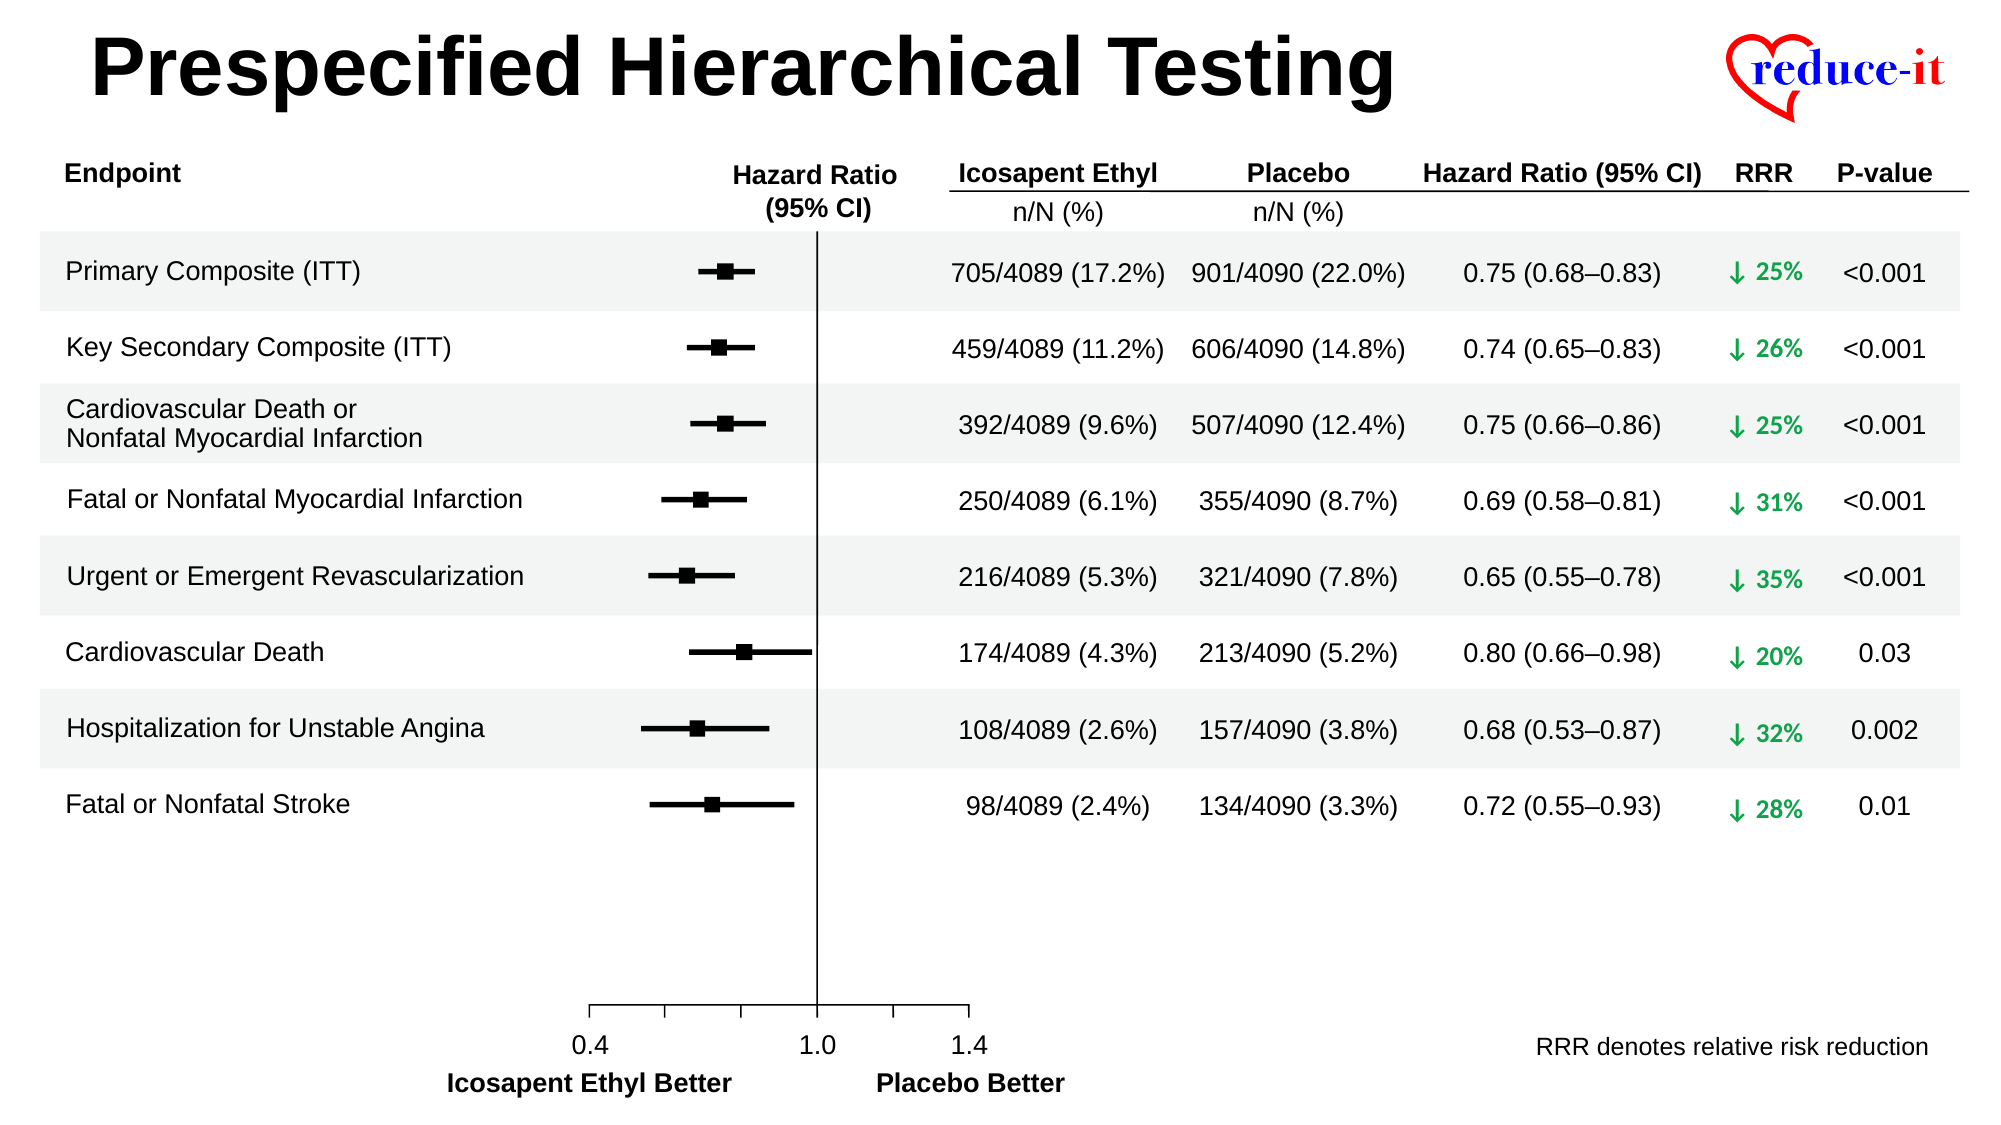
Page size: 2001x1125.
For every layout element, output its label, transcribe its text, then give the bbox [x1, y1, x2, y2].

text_box [39, 615, 444, 688]
text_box ↓ 32% [1722, 714, 1806, 748]
text_box Placebo [1246, 155, 1351, 188]
text_box <0.001 [1843, 331, 1927, 364]
text_box 0.01 [1858, 788, 1912, 821]
text_box 459/4089 (11.2%) [1067, 331, 1165, 364]
text_box 0.75 (0.66–0.86) [1463, 407, 1662, 440]
text_box P-value [1836, 155, 1933, 188]
text_box Primary Composite (ITT) [65, 256, 362, 287]
text_box Icosapent Ethyl [958, 155, 1159, 188]
text_box n/N (%) [1252, 194, 1345, 228]
text_box RRR [1722, 155, 1806, 188]
text_box 0.65 (0.55–0.78) [1463, 559, 1662, 592]
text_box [444, 231, 1067, 1099]
text_box 355/4090 (8.7%) [1198, 483, 1399, 516]
text_box Cardiovascular Death [65, 637, 325, 667]
text_box RRR denotes relative risk reduction [1521, 1022, 1970, 1068]
text_box [1067, 768, 1961, 841]
text_box ↓ 35% [1722, 561, 1806, 594]
text_box [1067, 535, 1961, 615]
text_box Endpoint [64, 155, 182, 188]
text_box 0.74 (0.65–0.83) [1463, 331, 1662, 364]
text_box 0.002 [1851, 712, 1919, 745]
text_box Cardiovascular Death or Nonfatal Myocardial Infarction [65, 394, 424, 453]
text_box [39, 383, 444, 463]
text_box Hazard Ratio (95% CI) [732, 157, 905, 223]
text_box <0.001 [1843, 255, 1927, 288]
text_box 0.68 (0.53–0.87) [1463, 712, 1662, 745]
text_box 134/4090 (3.3%) [1198, 788, 1399, 821]
text_box ↓ 26% [1722, 330, 1806, 363]
text_box 321/4090 (7.8%) [1198, 559, 1399, 592]
text_box [39, 535, 444, 615]
text_box 0.75 (0.68–0.83) [1463, 255, 1662, 288]
text_box Fatal or Nonfatal Stroke [65, 789, 351, 820]
text_box Hazard Ratio (95% CI) [1422, 155, 1702, 188]
text_box <0.001 [1843, 483, 1927, 516]
picture [1800, 34, 1945, 123]
text_box [1067, 383, 1961, 463]
text_box <0.001 [1843, 559, 1927, 592]
text_box 392/4089 (9.6%) [1067, 407, 1158, 440]
text_box 174/4089 (4.3%) [1067, 635, 1158, 669]
text_box n/N (%) [1012, 194, 1104, 228]
text_box Fatal or Nonfatal Myocardial Infarction [66, 485, 444, 515]
text_box <0.001 [1843, 407, 1927, 440]
text_box Key Secondary Composite (ITT) [66, 332, 444, 363]
text_box ↓ 28% [1722, 791, 1806, 825]
text_box ↓ 20% [1722, 638, 1806, 671]
text_box [39, 768, 444, 841]
text_box 705/4089 (17.2%) [1067, 255, 1166, 288]
text_box 213/4090 (5.2%) [1198, 635, 1399, 669]
text_box [1067, 463, 1961, 535]
text_box 0.72 (0.55–0.93) [1463, 788, 1662, 821]
text_box 157/4090 (3.8%) [1198, 712, 1399, 745]
text_box [39, 231, 444, 311]
text_box Hospitalization for Unstable Angina [66, 713, 444, 744]
text_box Urgent or Emergent Revascularization [66, 561, 444, 591]
text_box [1067, 615, 1961, 688]
text_box [39, 311, 444, 383]
text_box 606/4090 (14.8%) [1191, 331, 1406, 364]
text_box [39, 688, 444, 768]
text_box ↓ 25% [1722, 253, 1806, 286]
text_box 0.03 [1858, 635, 1912, 669]
text_box 0.69 (0.58–0.81) [1463, 483, 1662, 516]
text_box ↓ 31% [1722, 484, 1806, 517]
text_box [1067, 688, 1961, 768]
text_box 507/4090 (12.4%) [1191, 407, 1406, 440]
text_box 216/4089 (5.3%) [1067, 559, 1158, 592]
text_box 0.80 (0.66–0.98) [1463, 635, 1662, 669]
text_box 98/4089 (2.4%) [1067, 788, 1151, 821]
text_box ↓ 25% [1722, 407, 1806, 440]
text_box 901/4090 (22.0%) [1191, 255, 1406, 288]
title Prespecified Hierarchical Testing [75, 0, 1800, 136]
text_box 250/4089 (6.1%) [1067, 483, 1158, 516]
text_box [1067, 231, 1961, 311]
text_box [1067, 311, 1961, 383]
text_box 108/4089 (2.6%) [1067, 712, 1158, 745]
text_box [39, 463, 444, 535]
